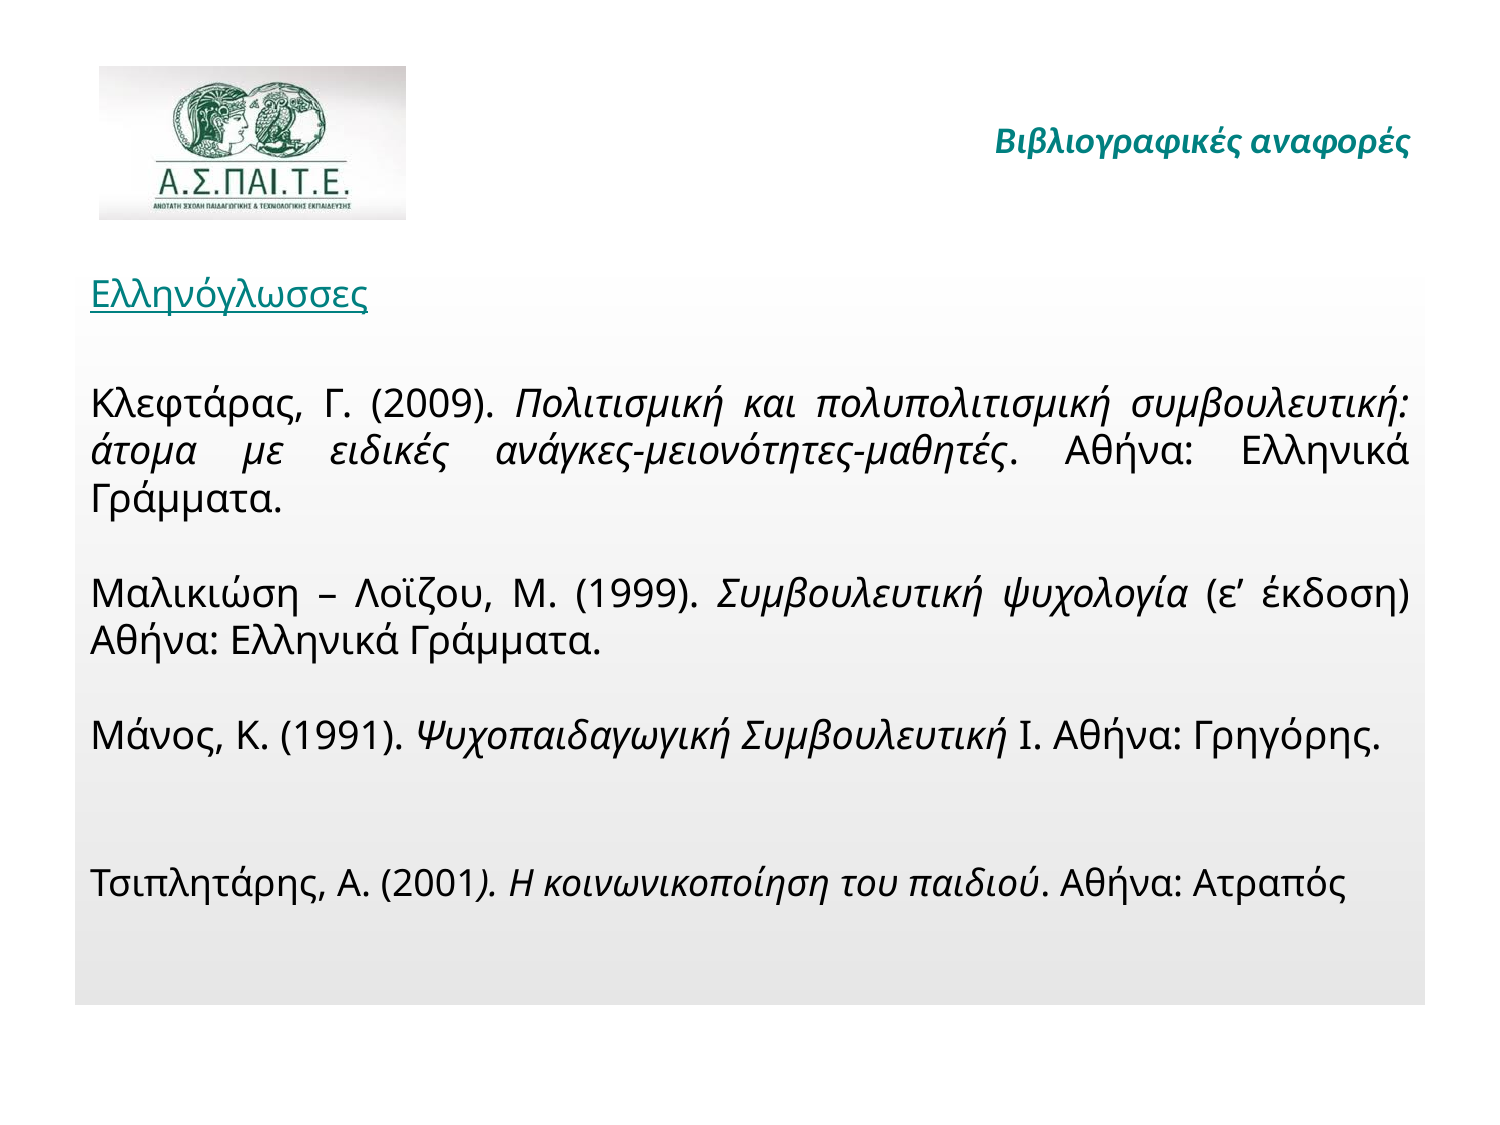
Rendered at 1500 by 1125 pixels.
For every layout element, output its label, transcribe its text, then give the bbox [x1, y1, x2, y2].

list Ελληνόγλωσσες Κλεφτάρας, Γ. (2009). Πολιτισμική και πολυπολιτισμική συμβουλευτική: άτομα με ειδικές ανάγκες-μειονότητες-μαθητές. Αθήνα: Ελληνικά Γράμματα. Μαλικιώση – Λοϊζου, Μ. (1999). Συμβουλευτική ψυχολογία (ε’ έκδοση) Αθήνα: Ελληνικά Γράμματα. Μάνος, Κ. (1991). Ψυχοπαιδαγωγική Συμβουλευτική Ι. Αθήνα: Γρηγόρης. Τσιπλητάρης, Α. (2001). Η κοινωνικοποίηση του παιδιού. Αθήνα: Ατραπός [75, 262, 1425, 1005]
picture [98, 66, 406, 221]
title Βιβλιογραφικές αναφορές [75, 45, 1425, 233]
